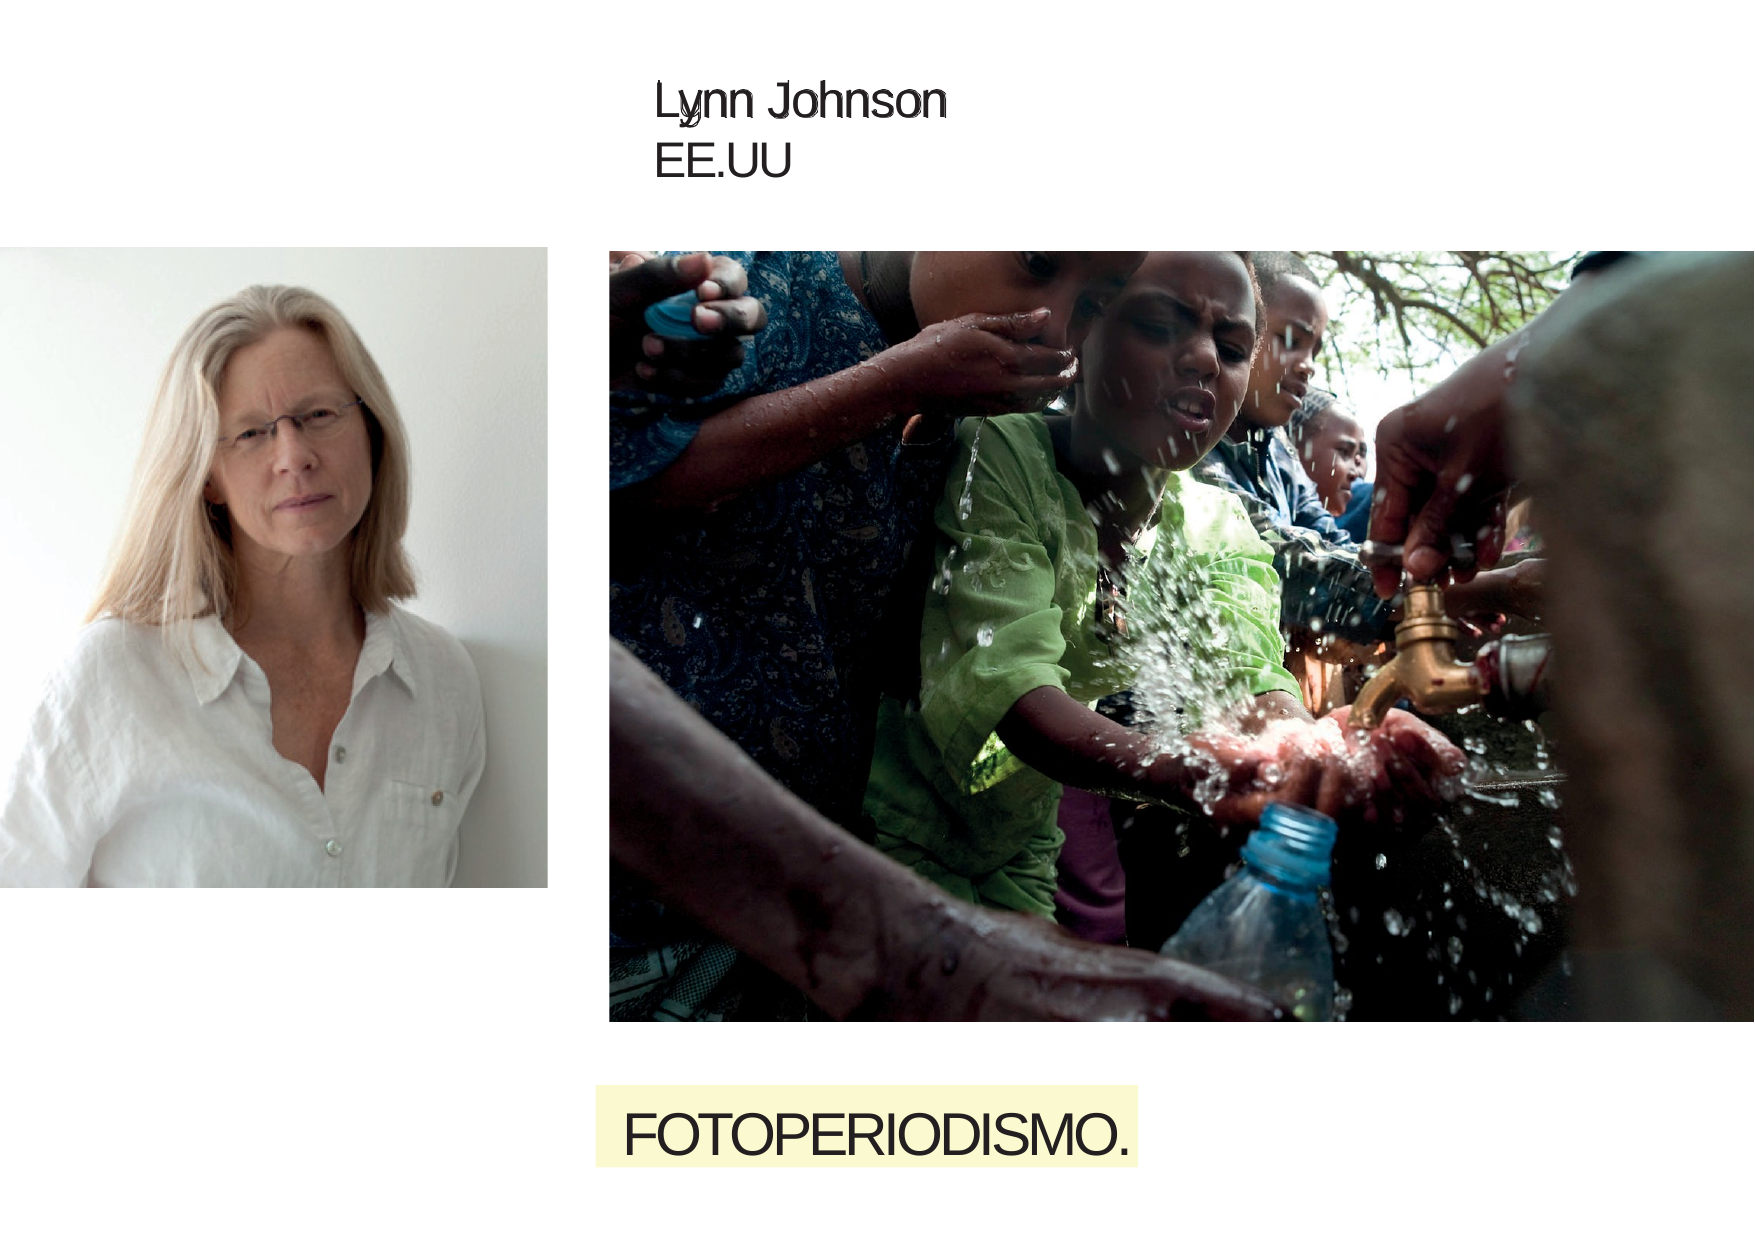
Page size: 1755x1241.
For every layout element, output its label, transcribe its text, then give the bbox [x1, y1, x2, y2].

text_box FOTOPERIODISMO. [595, 1085, 1139, 1168]
title Lynn Johnson EE.UU [651, 64, 1102, 251]
text_box [609, 251, 1754, 1022]
text_box [0, 247, 548, 888]
